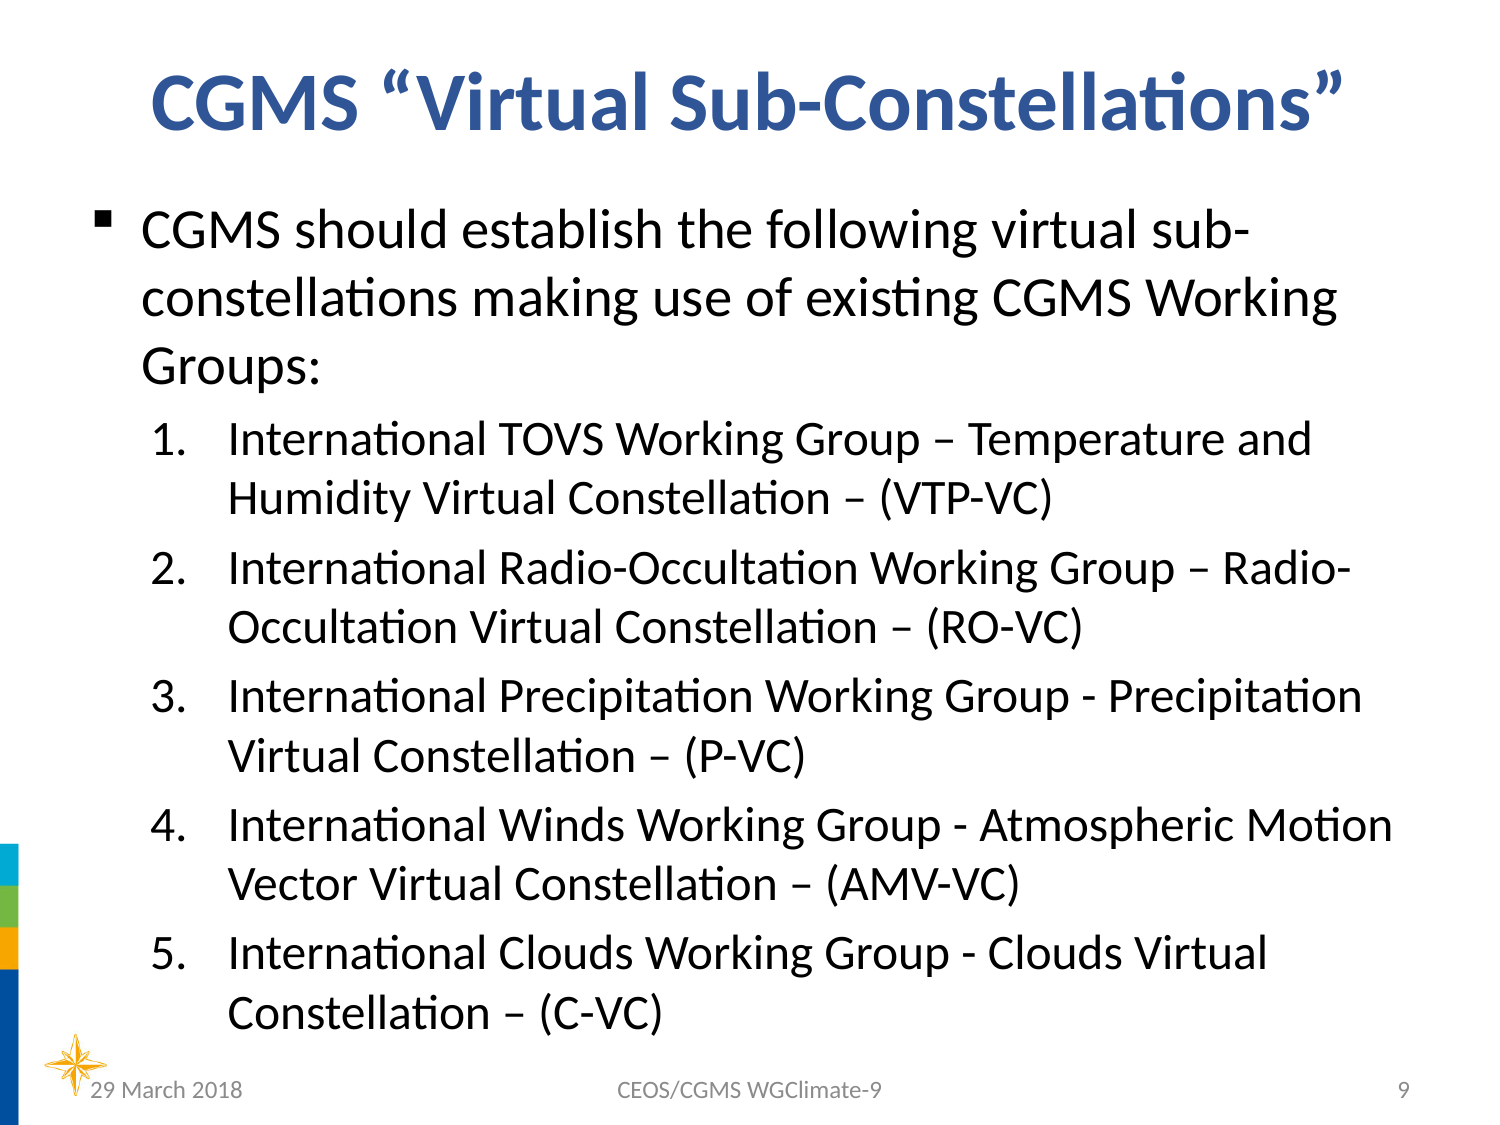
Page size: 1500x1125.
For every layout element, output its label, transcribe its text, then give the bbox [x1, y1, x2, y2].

footer CEOS/CGMS WGClimate-9 [383, 1070, 1087, 1108]
title CGMS “Virtual Sub-Constellations” [75, 30, 1425, 163]
slide_number 9 [1087, 1070, 1425, 1108]
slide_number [75, 1070, 383, 1108]
picture [0, 843, 107, 1125]
list CGMS should establish the following virtual sub-constellations making use of existing CGMS Working Groups: International TOVS Working Group – Temperature and Humidity Virtual Constellation – (VTP-VC) International Radio-Occultation Working Group – Radio-Occultation Virtual Constellation – (RO-VC) International Precipitation Working Group - Precipitation Virtual Constellation – (P-VC) International Winds Working Group - Atmospheric Motion Vector Virtual Constellation – (AMV-VC) International Clouds Working Group - Clouds Virtual Constellation – (C-VC) [75, 184, 1425, 1059]
